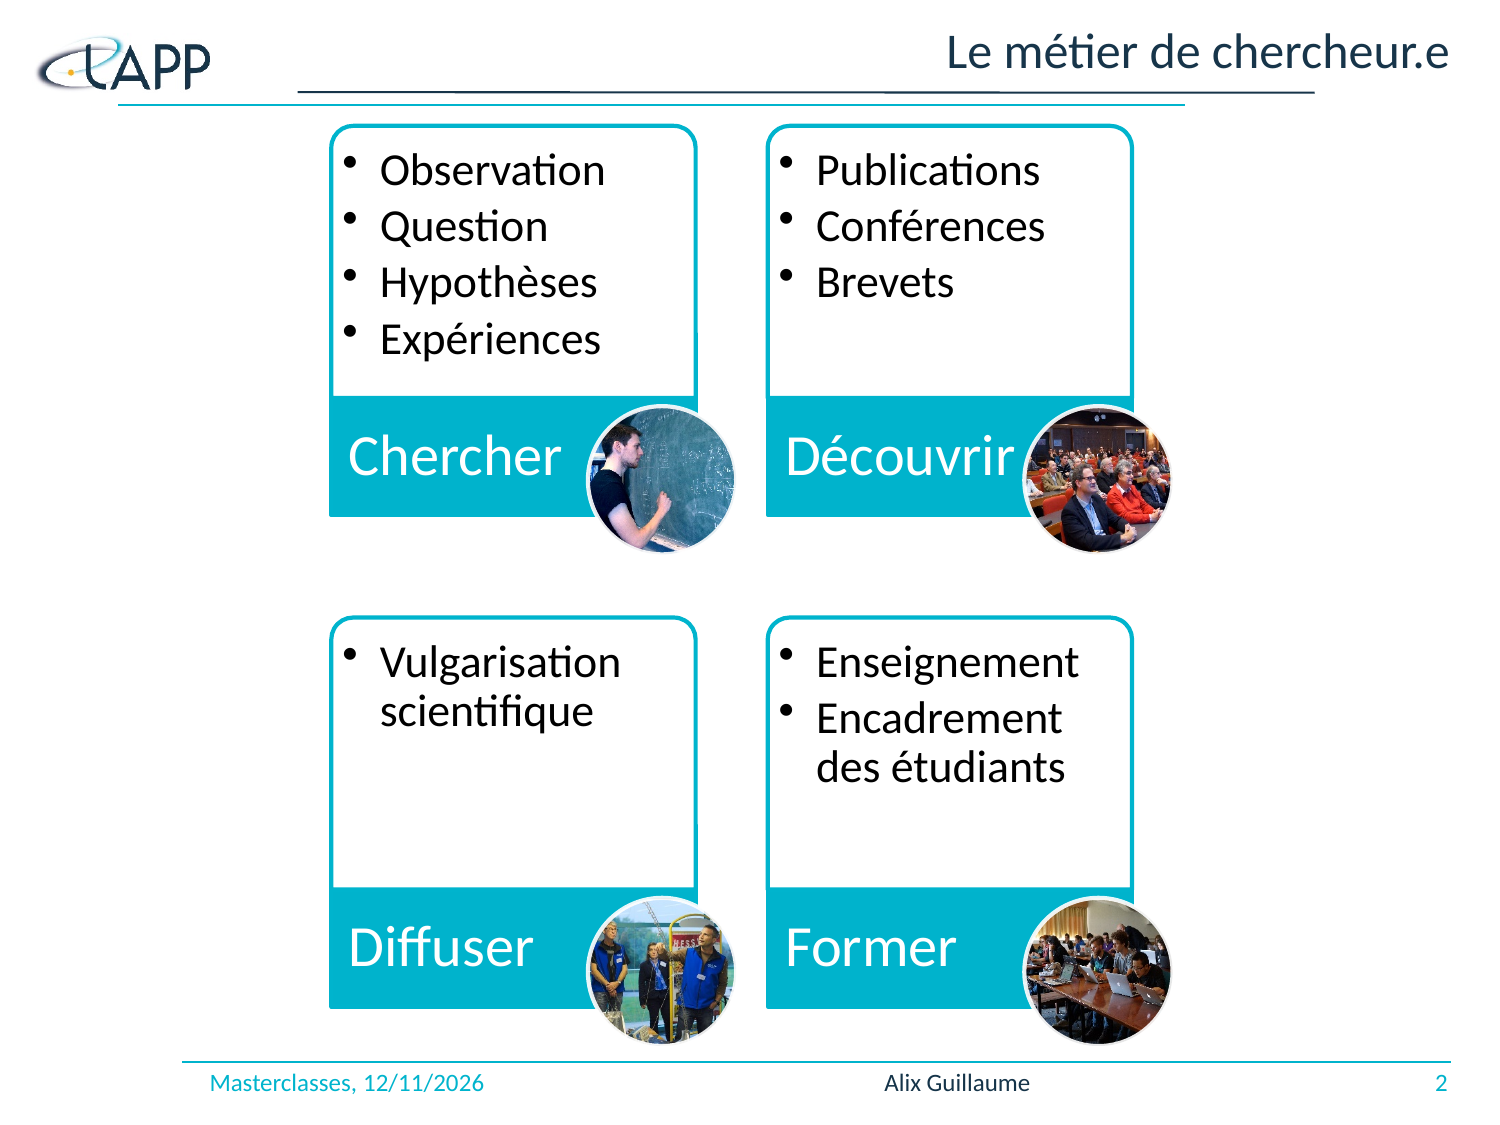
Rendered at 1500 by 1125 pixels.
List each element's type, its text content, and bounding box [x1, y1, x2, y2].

title Le métier de chercheur.e [623, 10, 1466, 86]
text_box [125, 124, 1379, 1047]
picture [32, 33, 210, 93]
slide_number 2 [1293, 1058, 1463, 1111]
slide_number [194, 1058, 628, 1111]
footer Alix Guillaume [704, 1058, 1211, 1111]
